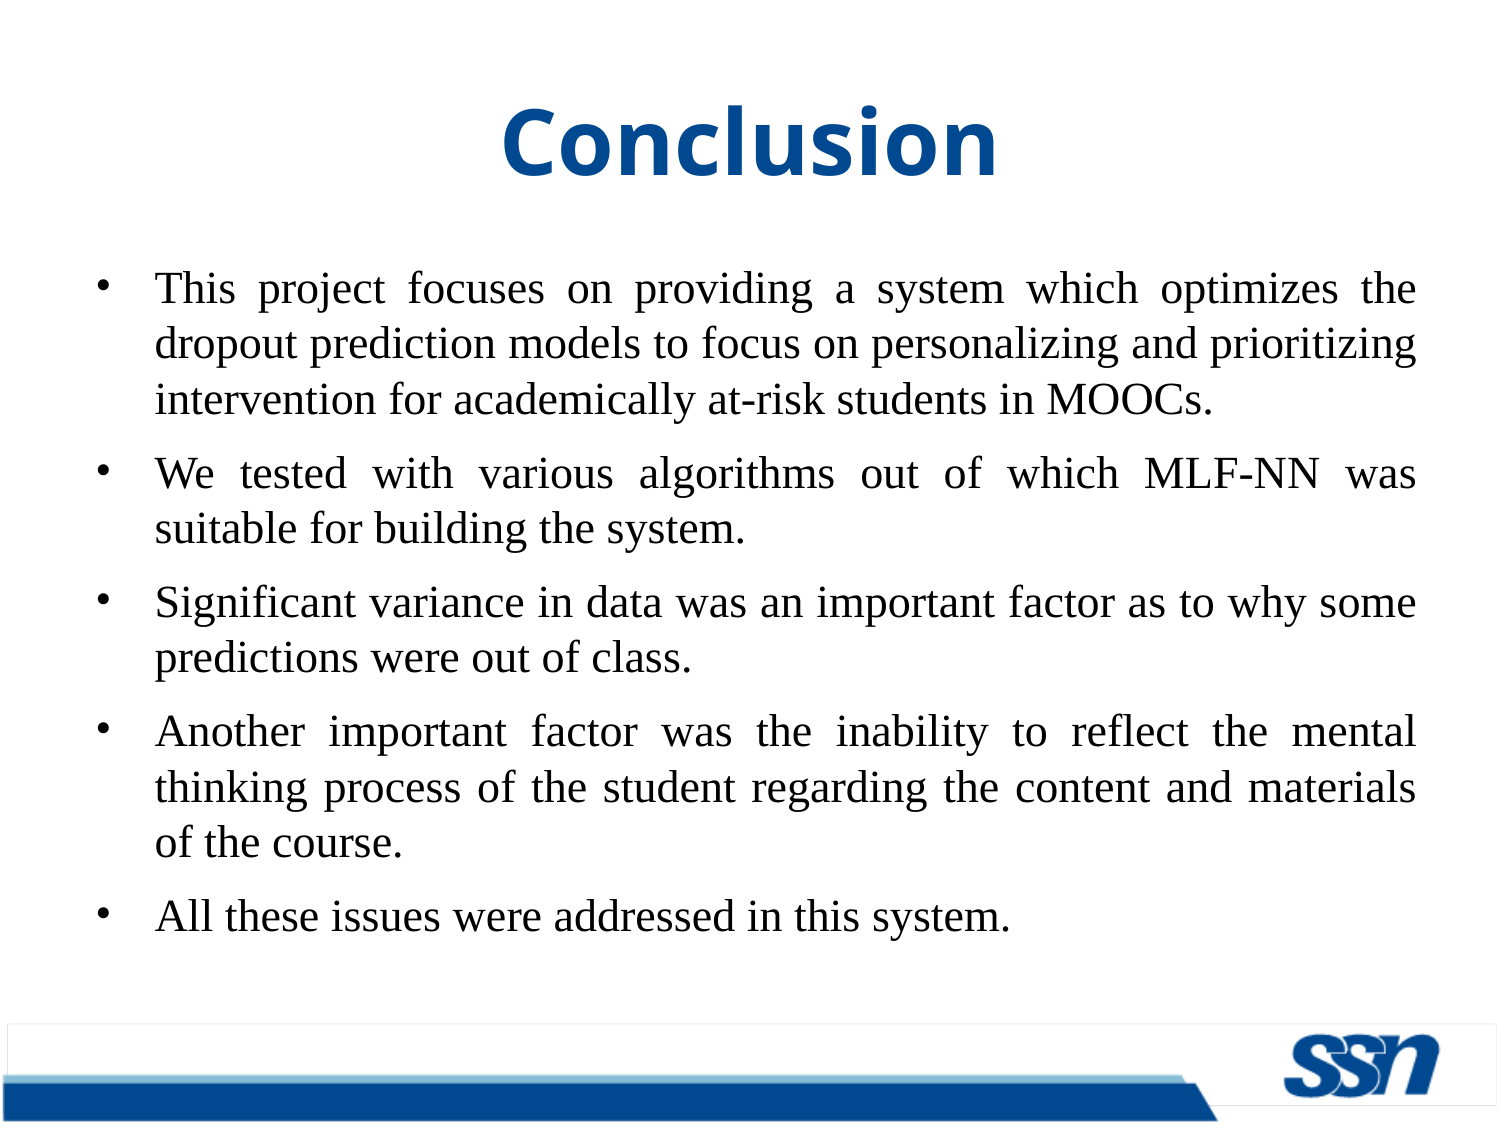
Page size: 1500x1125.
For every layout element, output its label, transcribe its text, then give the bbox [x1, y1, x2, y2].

picture [0, 1021, 1500, 1125]
title Conclusion [74, 44, 1426, 234]
list This project focuses on providing a system which optimizes the dropout prediction models to focus on personalizing and prioritizing intervention for academically at-risk students in MOOCs. We tested with various algorithms out of which MLF-NN was suitable for building the system. Significant variance in data was an important factor as to why some predictions were out of class. Another important factor was the inability to reflect the mental thinking process of the student regarding the content and materials of the course. All these issues were addressed in this system. [74, 249, 1426, 993]
